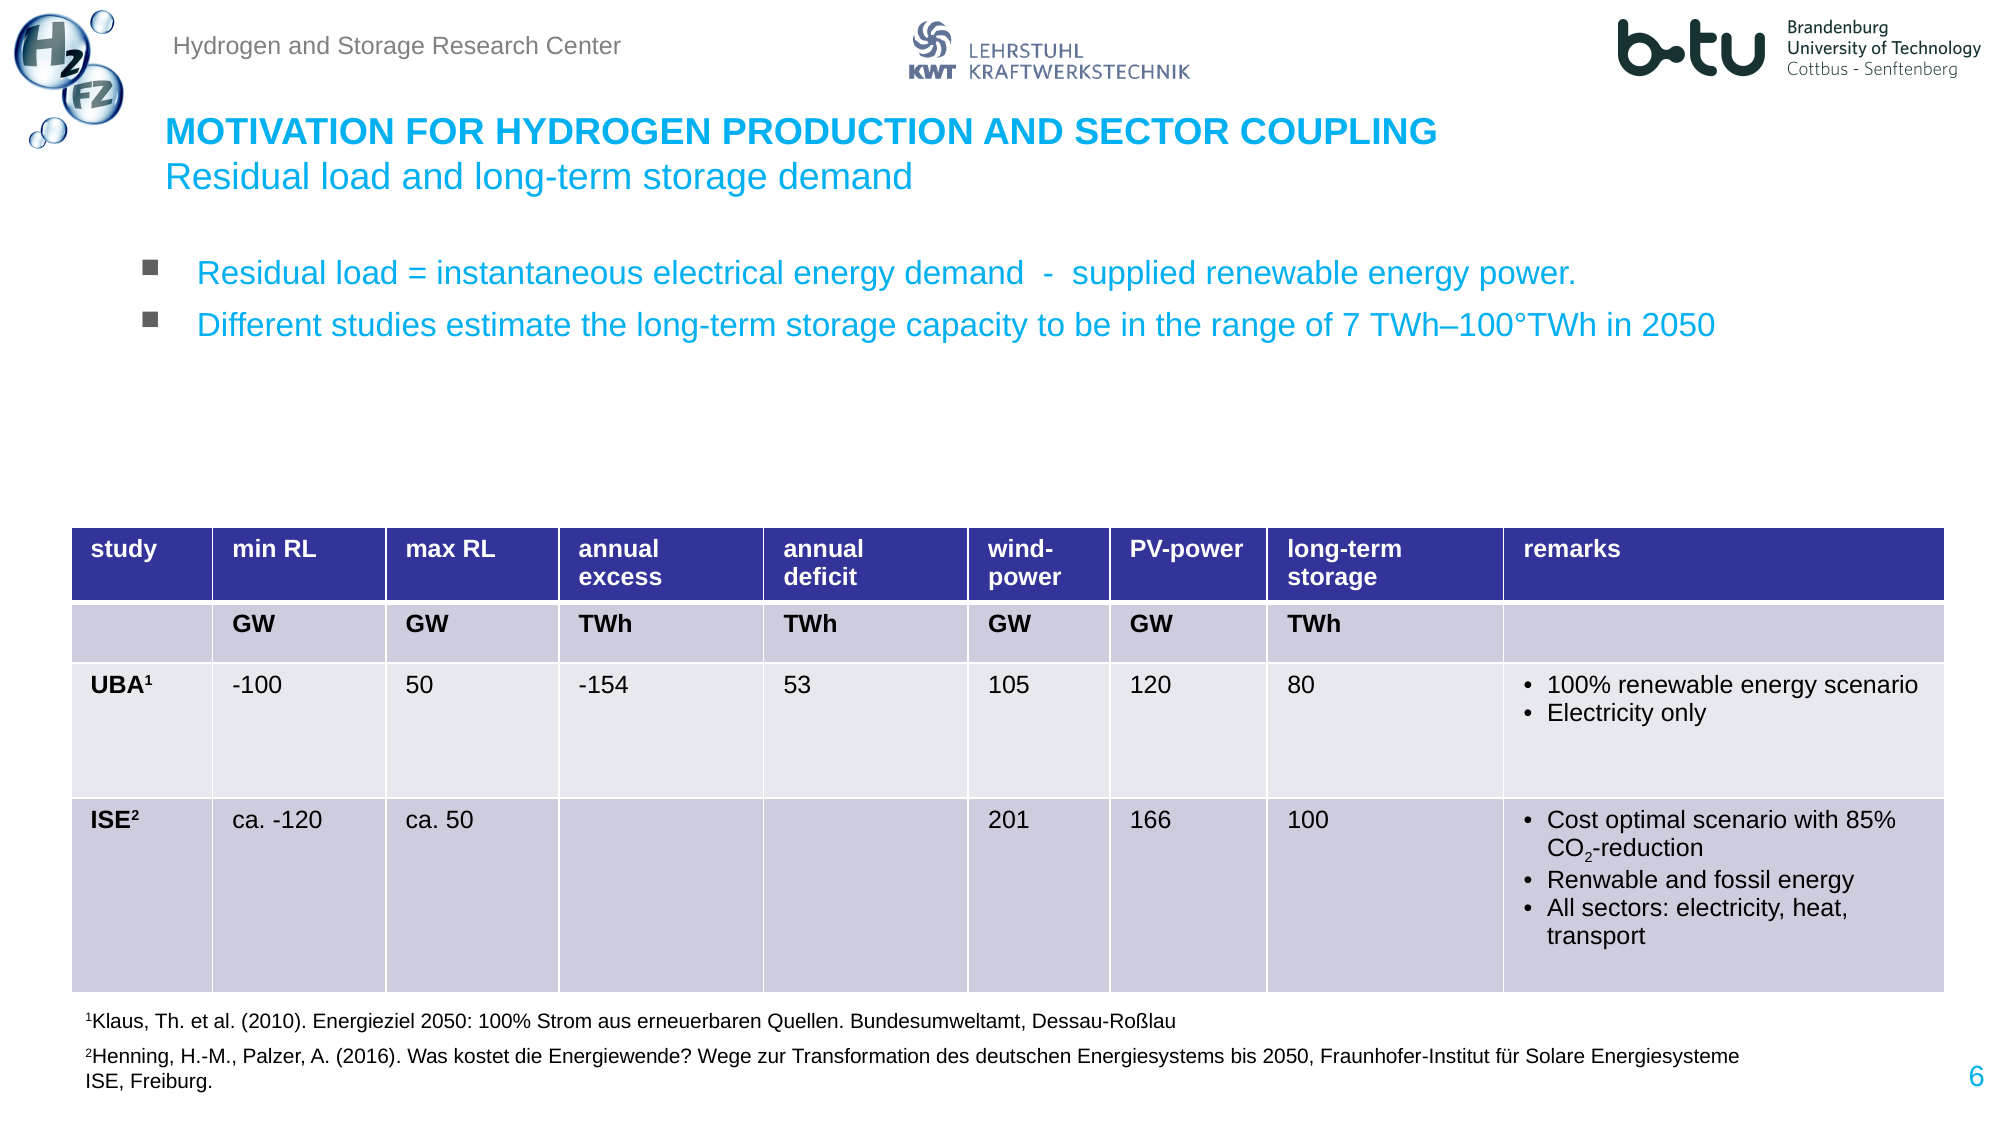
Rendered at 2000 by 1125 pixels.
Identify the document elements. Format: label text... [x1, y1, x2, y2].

table_header annual deficit [764, 528, 967, 600]
table_cell 100 [1268, 799, 1503, 992]
text_box 2Henning, H.-M., Palzer, A. (2016). Was kostet die Energiewende? Wege zur Transformation des deutschen Energiesystems bis 2050, Fraunhofer-Institut für Solare Energiesysteme ISE, Freiburg. [70, 1035, 1788, 1125]
slide_number 6 [1788, 1049, 2000, 1125]
table_cell TWh [1268, 605, 1503, 662]
table_cell 105 [969, 664, 1109, 797]
table_cell 100% renewable energy scenario Electricity only [1504, 664, 1944, 797]
table_cell GW [969, 605, 1109, 662]
table_cell -100 [213, 664, 385, 797]
table_cell 80 [1268, 664, 1503, 797]
title MOTIVATION FOR HYDROGEN PRODUCTION AND SECTOR COUPLING Residual load and long-term storage demand [149, 99, 1583, 243]
table_cell GW [1111, 605, 1266, 662]
table_cell [72, 605, 212, 662]
table_header wind-power [969, 528, 1109, 600]
text_box 1Klaus, Th. et al. (2010). Energieziel 2050: 100% Strom aus erneuerbaren Quellen. Bundesumweltamt, Dessau-Roßlau [70, 999, 1788, 1035]
picture [1618, 19, 1981, 78]
table_cell 166 [1111, 799, 1266, 992]
table_cell -154 [560, 664, 763, 797]
table_cell [1504, 605, 1944, 662]
table_cell TWh [764, 605, 967, 662]
table_cell UBA1 [72, 664, 212, 797]
table_cell ca. 50 [387, 799, 558, 992]
table_cell [560, 799, 763, 992]
table_cell 50 [387, 664, 558, 797]
table_cell 201 [969, 799, 1109, 992]
table_header annual excess [560, 528, 763, 600]
table_cell 53 [764, 664, 967, 797]
picture [0, 1, 132, 152]
table_cell ca. -120 [213, 799, 385, 992]
table_cell 120 [1111, 664, 1266, 797]
table_header study [72, 528, 212, 600]
table_cell GW [213, 605, 385, 662]
table_cell [764, 799, 967, 992]
table_header min RL [213, 528, 385, 600]
table_cell ISE2 [72, 799, 212, 992]
table_cell TWh [560, 605, 763, 662]
table_header max RL [387, 528, 558, 600]
table_header PV-power [1111, 528, 1266, 600]
table_cell GW [387, 605, 558, 662]
table_header long-term storage [1268, 528, 1503, 600]
table_cell Cost optimal scenario with 85% CO2-reduction Renwable and fossil energy All sectors: electricity, heat, transport [1504, 799, 1944, 992]
text_box Residual load = instantaneous electrical energy demand - supplied renewable energy power. Different studies estimate the long-term storage capacity to be in the range of 7 TWh–100°TWh in 2050 [125, 243, 1858, 526]
table_header remarks [1504, 528, 1944, 600]
